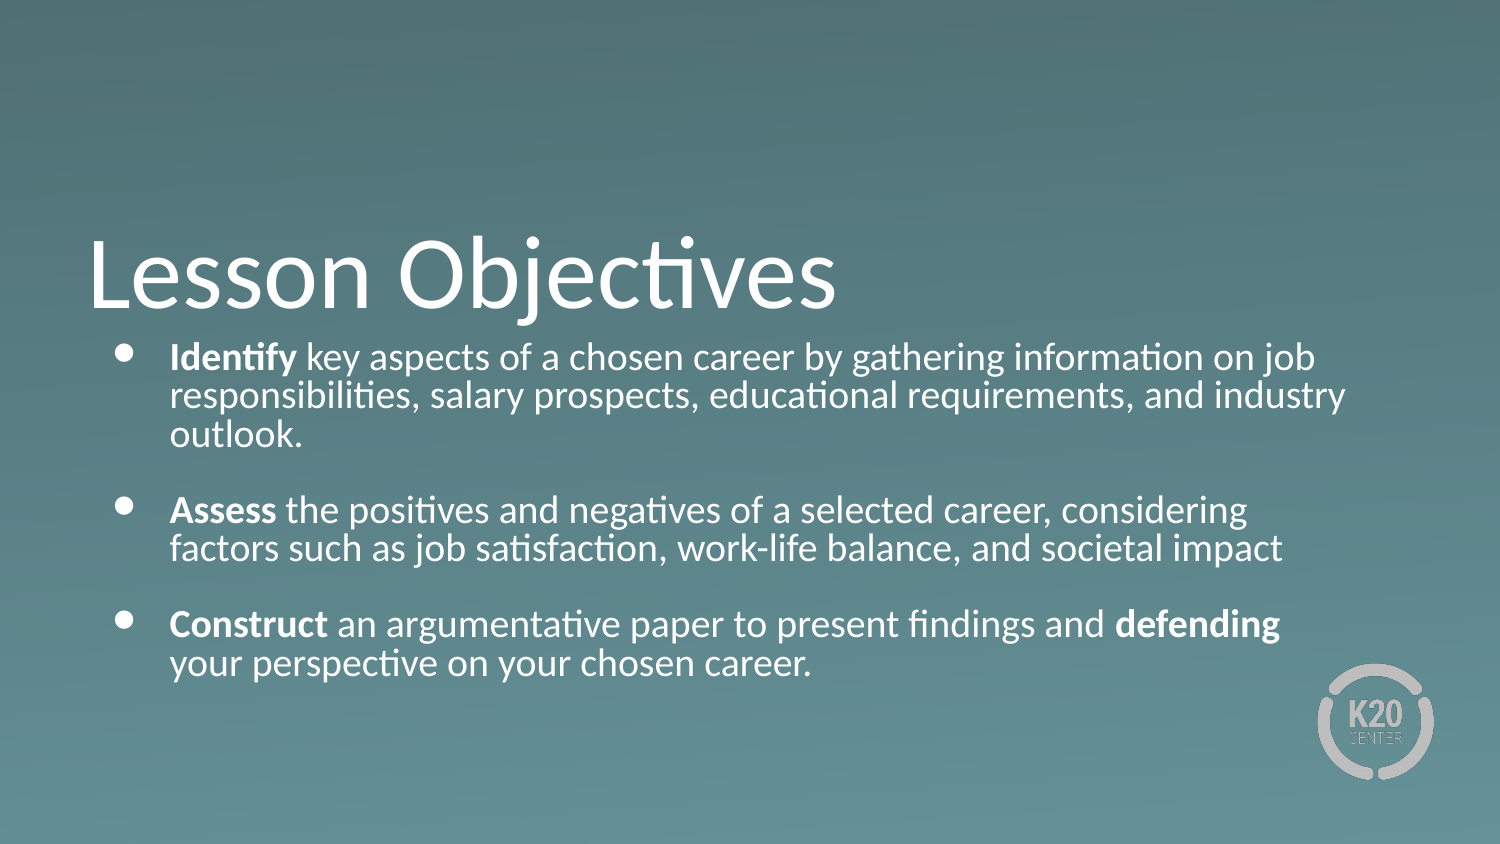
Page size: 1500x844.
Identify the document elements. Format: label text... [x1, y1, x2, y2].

title Lesson Objectives [86, 161, 1362, 330]
picture [1300, 646, 1451, 797]
list Identify key aspects of a chosen career by gathering information on job responsibilities, salary prospects, educational requirements, and industry outlook. Assess the positives and negatives of a selected career, considering factors such as job satisfaction, work-life balance, and societal impact Construct an argumentative paper to present findings and defending your perspective on your chosen career. [86, 332, 1362, 519]
